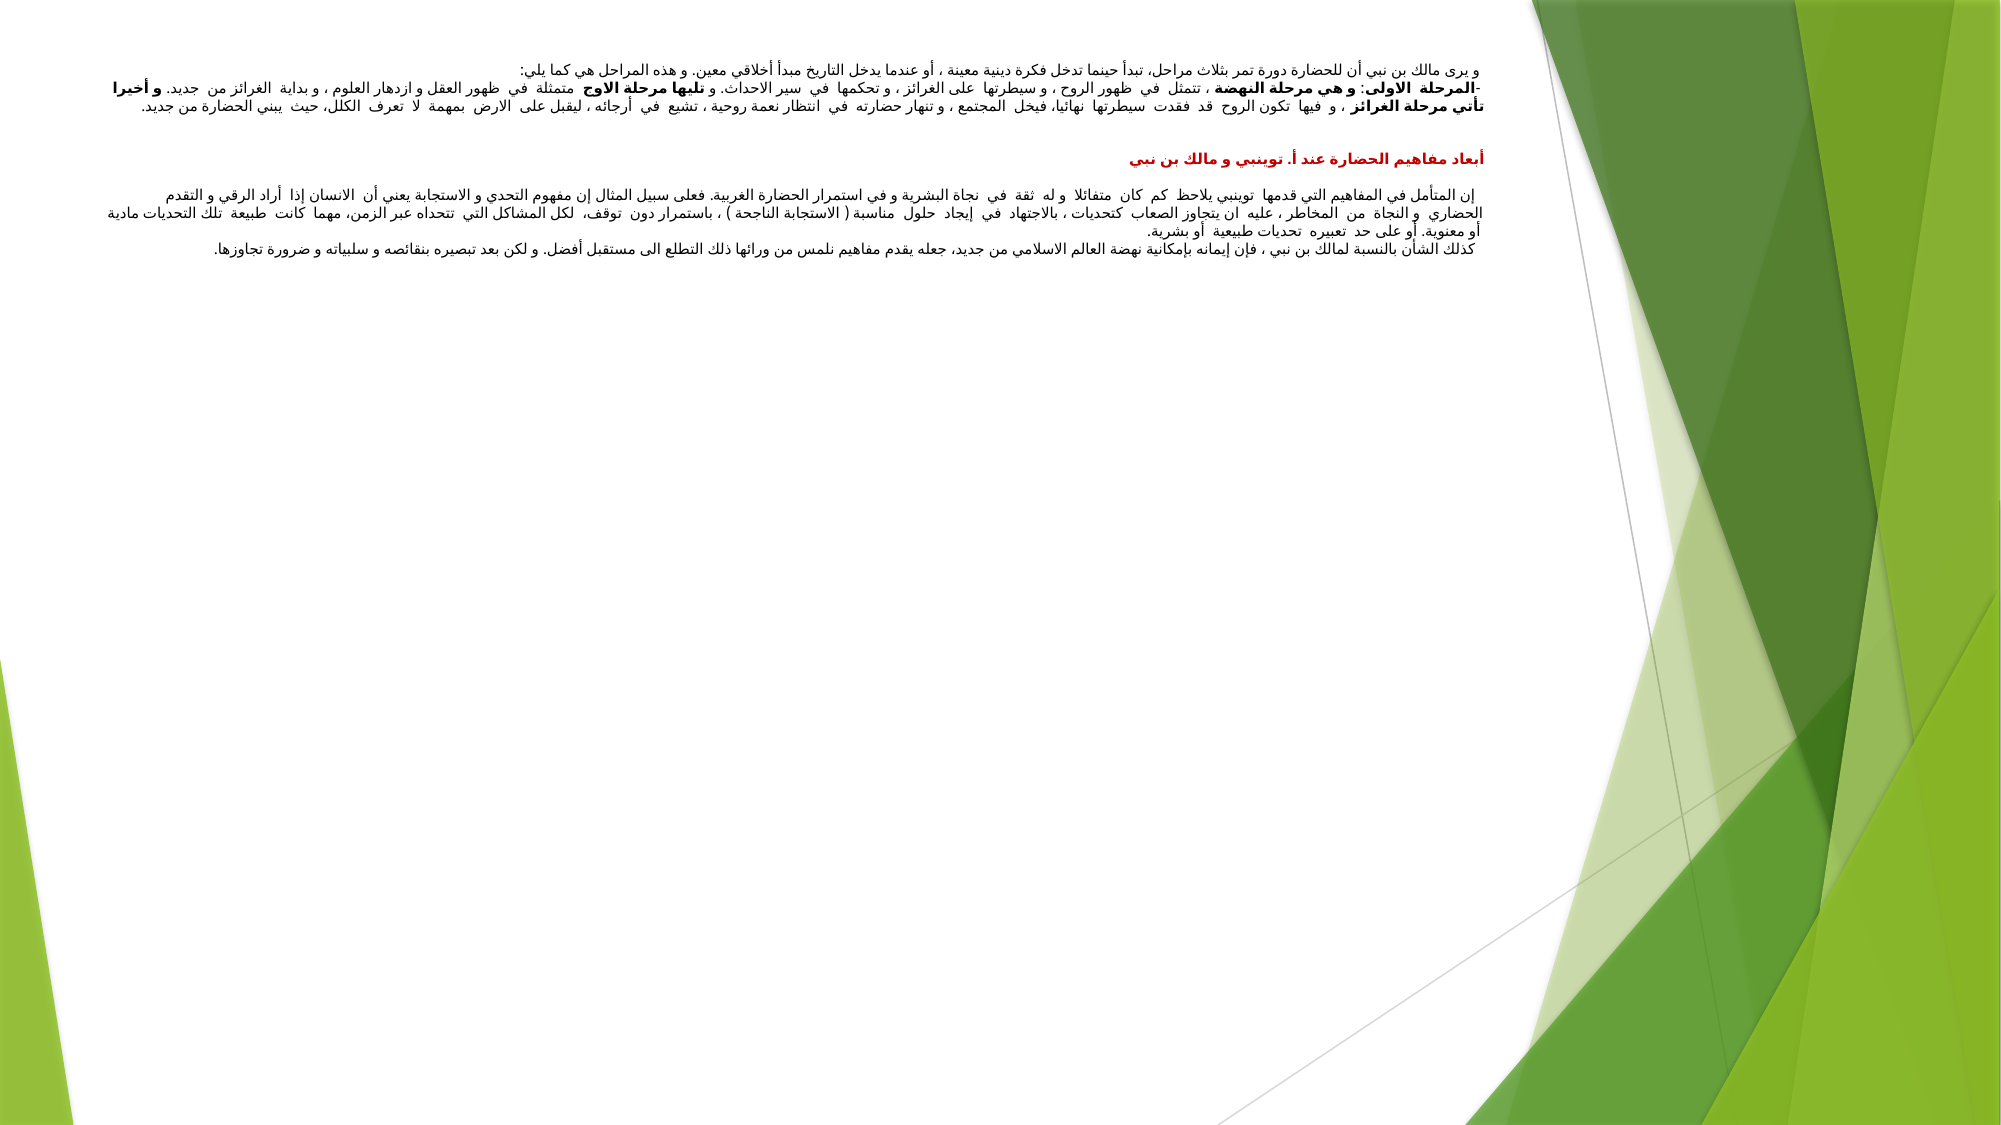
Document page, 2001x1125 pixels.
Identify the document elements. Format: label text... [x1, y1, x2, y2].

title و يرى مالك بن نبي أن للحضارة دورة تمر بثلاث مراحل، تبدأ حينما تدخل فكرة دينية معينة ، أو عندما يدخل التاريخ مبدأ أخلاقي معين. و هذه المراحل هي كما يلي: -المرحلة الاولى: و هي مرحلة النهضة ، تتمثل في ظهور الروح ، و سيطرتها على الغرائز ، و تحكمها في سير الاحداث. و تليها مرحلة الاوج متمثلة في ظهور العقل و ازدهار العلوم ، و بداية الغرائز من جديد. و أخيرا تأتي مرحلة الغرائز ، و فيها تكون الروح قد فقدت سيطرتها نهائيا، فيخل المجتمع ، و تنهار حضارته في انتظار نعمة روحية ، تشيع في أرجائه ، ليقبل على الارض بمهمة لا تعرف الكلل، حيث يبني الحضارة من جديد. أبعاد مفاهيم الحضارة عند أ. توينبي و مالك بن نبي إن المتأمل في المفاهيم التي قدمها توينبي يلاحظ كم كان متفائلا و له ثقة في نجاة البشرية و في استمرار الحضارة الغربية. فعلى سبيل المثال إن مفهوم التحدي و الاستجابة يعني أن الانسان إذا أراد الرقي و التقدم الحضاري و النجاة من المخاطر ، عليه ان يتجاوز الصعاب كتحديات ، بالاجتهاد في إيجاد حلول مناسبة ( الاستجابة الناجحة ) ، باستمرار دون توقف، لكل المشاكل التي تتحداه عبر الزمن، مهما كانت طبيعة تلك التحديات مادية أو معنوية. أو على حد تعبيره تحديات طبيعية أو بشرية. كذلك الشأن بالنسبة لمالك بن نبي ، فإن إيمانه بإمكانية نهضة العالم الاسلامي من جديد، جعله يقدم مفاهيم نلمس من ورائها ذلك التطلع الى مستقبل أفضل. و لكن بعد تبصيره بنقائصه و سلبياته و ضرورة تجاوزها. [89, 52, 1500, 270]
